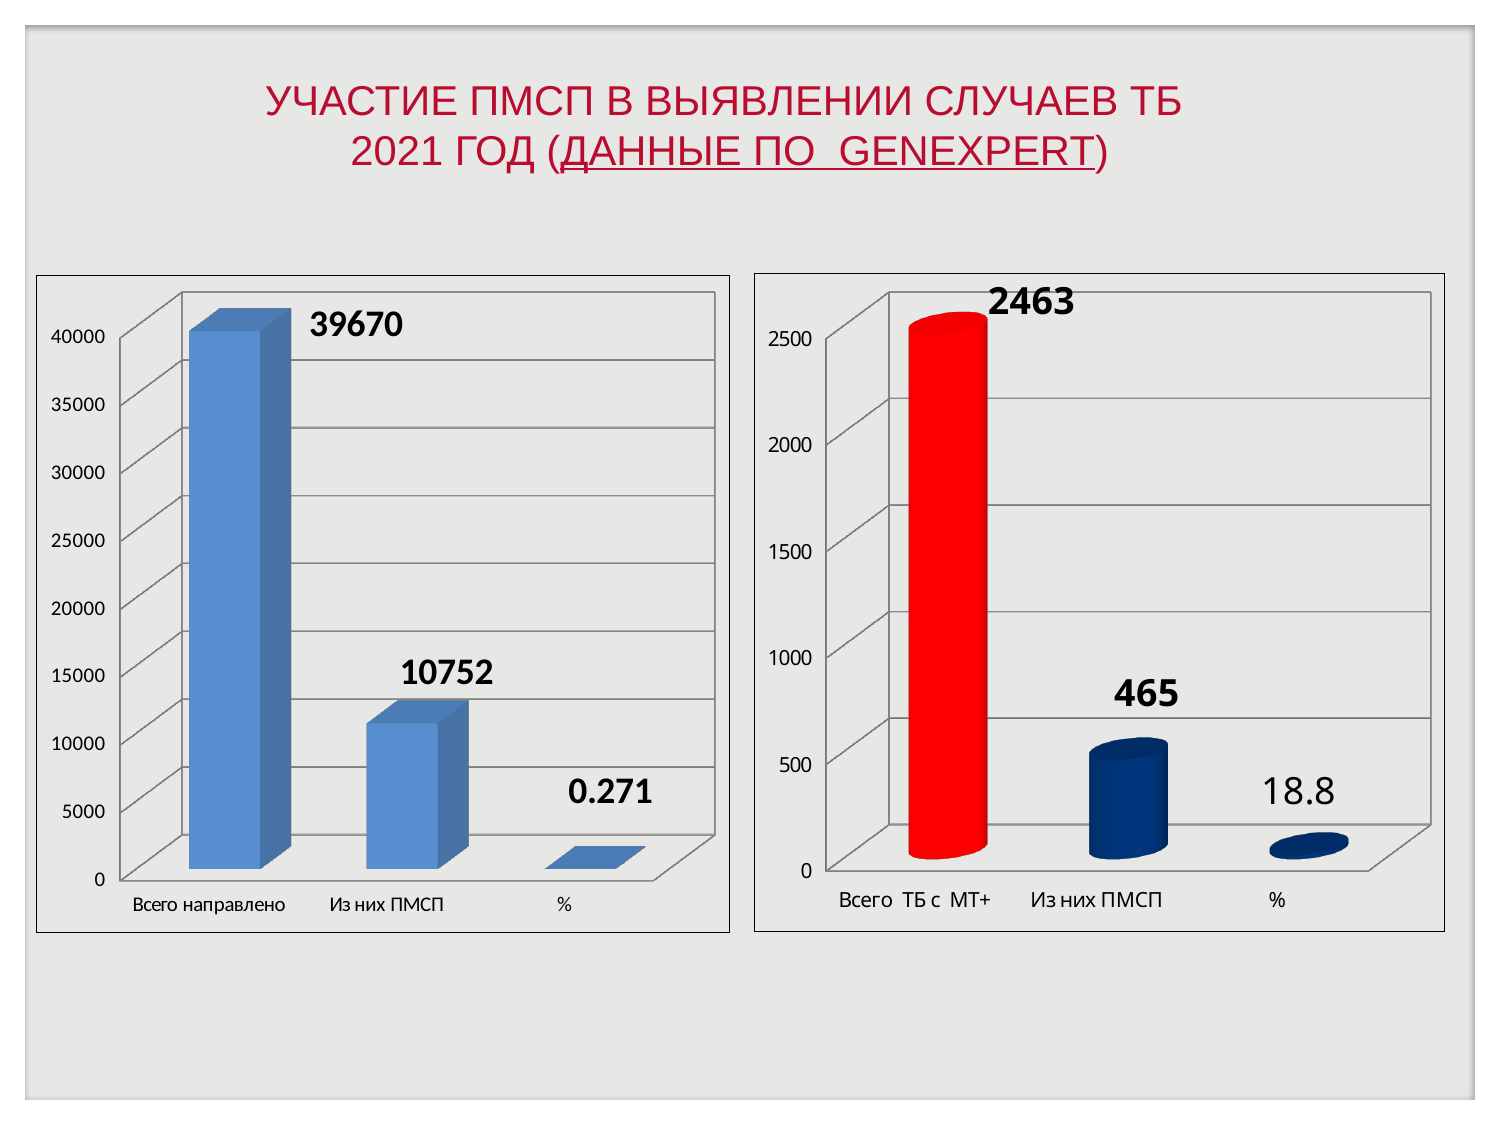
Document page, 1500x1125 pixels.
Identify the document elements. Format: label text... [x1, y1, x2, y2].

title УЧАСТИЕ ПМСП В ВЫЯВЛЕНИИ СЛУЧАЕВ ТБ 2021 ГОД (ДАННЫЕ ПО GENEXPERT) [92, 62, 1368, 182]
chart [753, 273, 1446, 932]
chart [36, 274, 730, 933]
